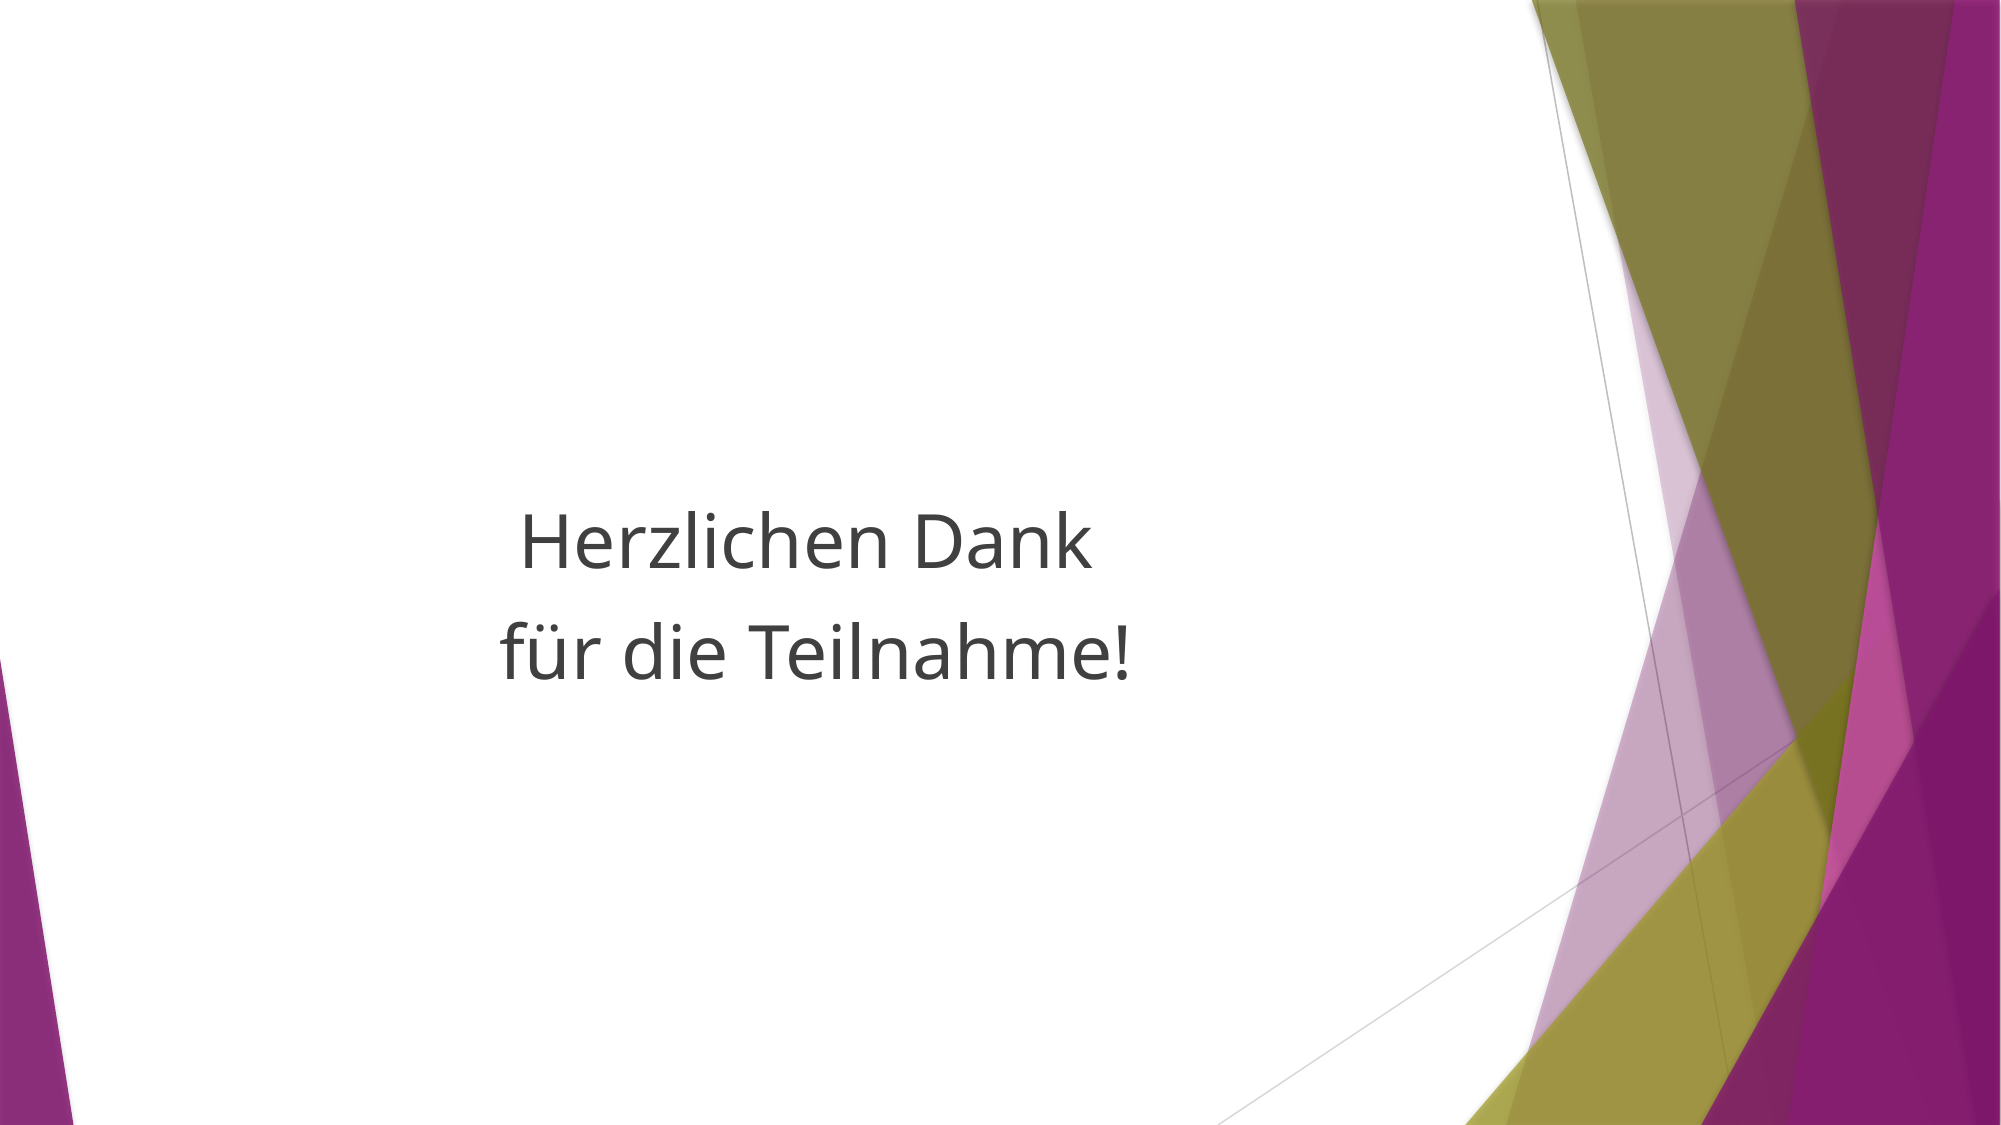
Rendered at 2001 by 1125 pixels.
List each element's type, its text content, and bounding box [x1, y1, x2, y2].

list Herzlichen Dank für die Teilnahme! [111, 354, 1522, 992]
